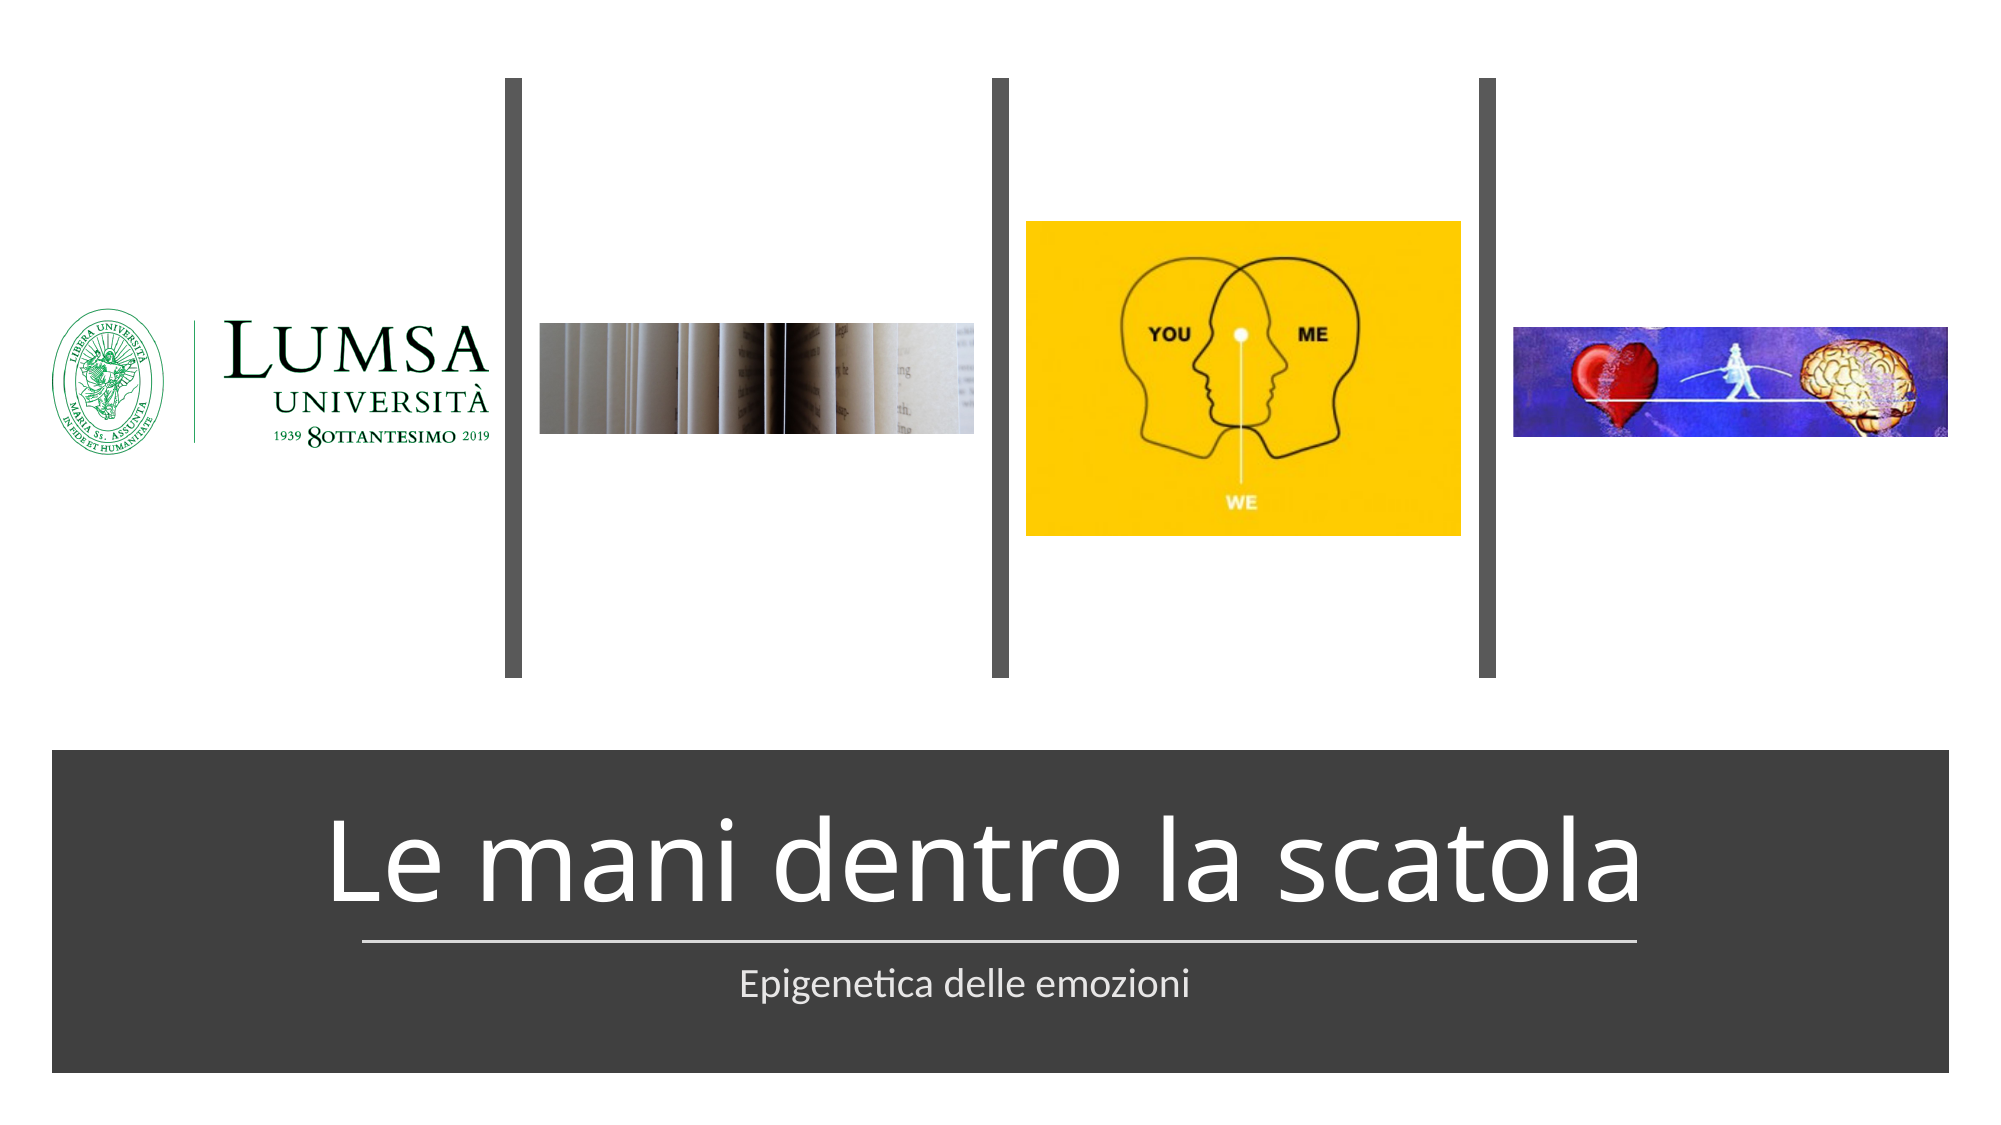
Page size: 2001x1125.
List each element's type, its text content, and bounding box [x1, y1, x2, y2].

picture [1513, 327, 1948, 437]
subtitle Epigenetica delle emozioni [219, 954, 1720, 1023]
title Le mani dentro la scatola [86, 780, 1914, 933]
picture [539, 323, 974, 434]
text_box [61, 759, 1939, 1064]
picture [52, 284, 489, 472]
picture [1026, 221, 1461, 536]
